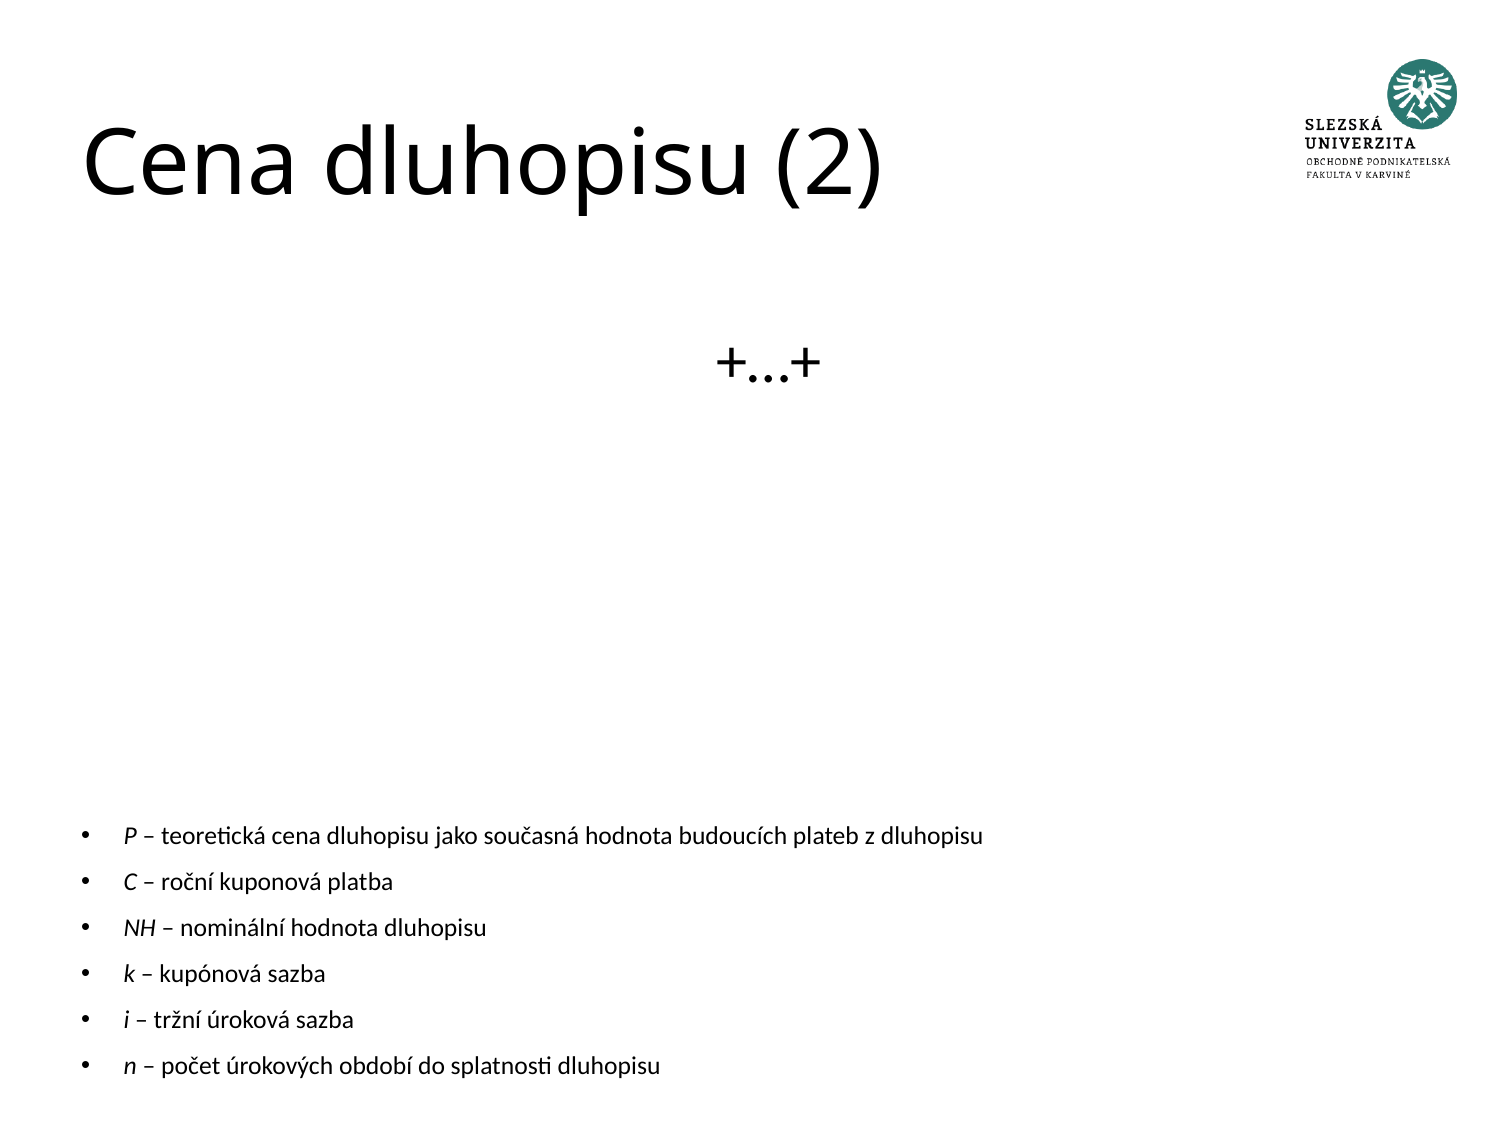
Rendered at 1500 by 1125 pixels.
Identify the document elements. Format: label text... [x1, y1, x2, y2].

picture [1305, 59, 1457, 178]
title Cena dluhopisu (2) [66, 59, 1241, 270]
